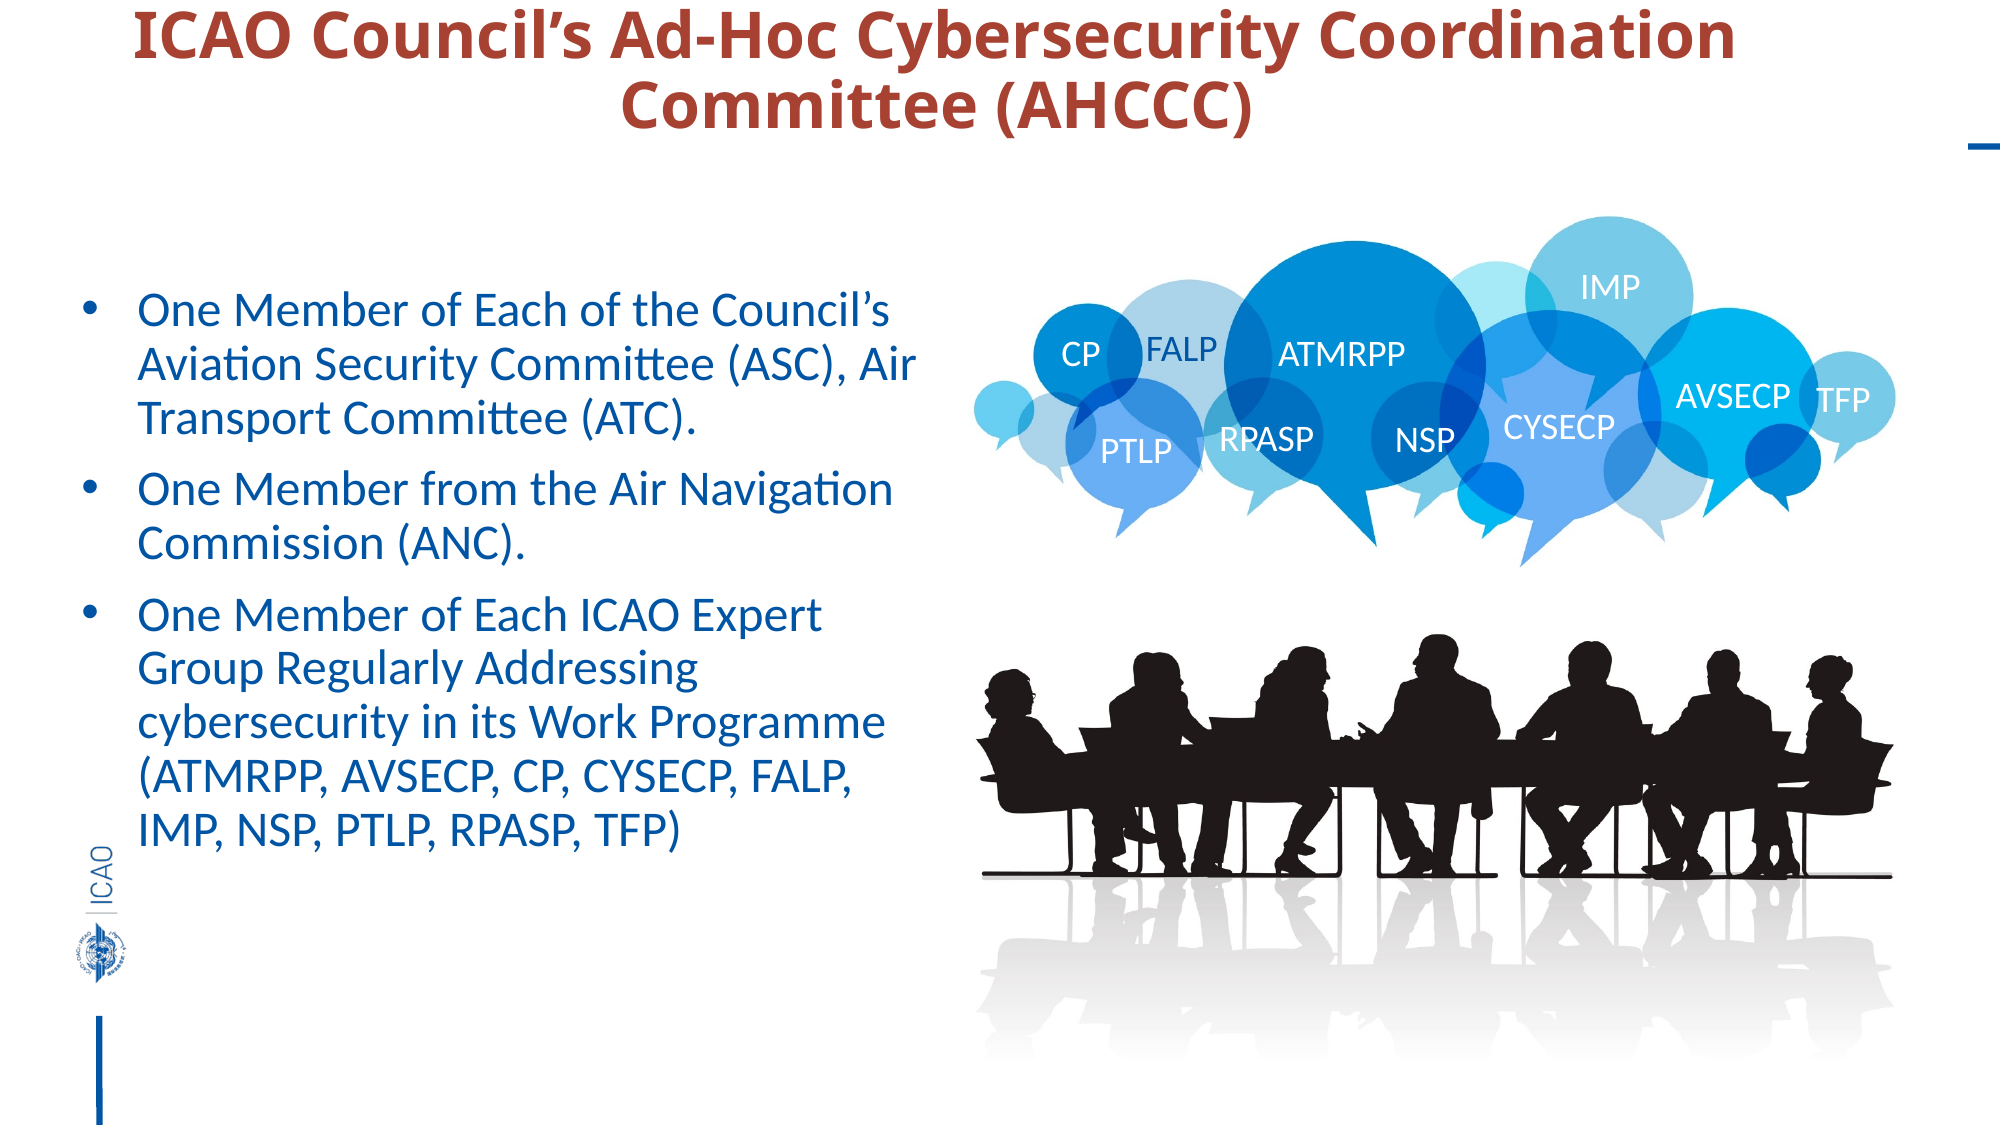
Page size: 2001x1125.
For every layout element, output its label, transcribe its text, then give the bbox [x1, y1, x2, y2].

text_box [901, 98, 1968, 1117]
picture [60, 832, 142, 998]
text_box One Member of Each of the Council’s Aviation Security Committee (ASC), Air Transport Committee (ATC). One Member from the Air Navigation Commission (ANC). One Member of Each ICAO Expert Group Regularly Addressing cybersecurity in its Work Programme (ATMRPP, AVSECP, CP, CYSECP, FALP, IMP, NSP, PTLP, RPASP, TFP) [63, 284, 901, 857]
text_box ICAO Council’s Ad-Hoc Cybersecurity Coordination Committee (AHCCC) [0, 16, 1873, 129]
